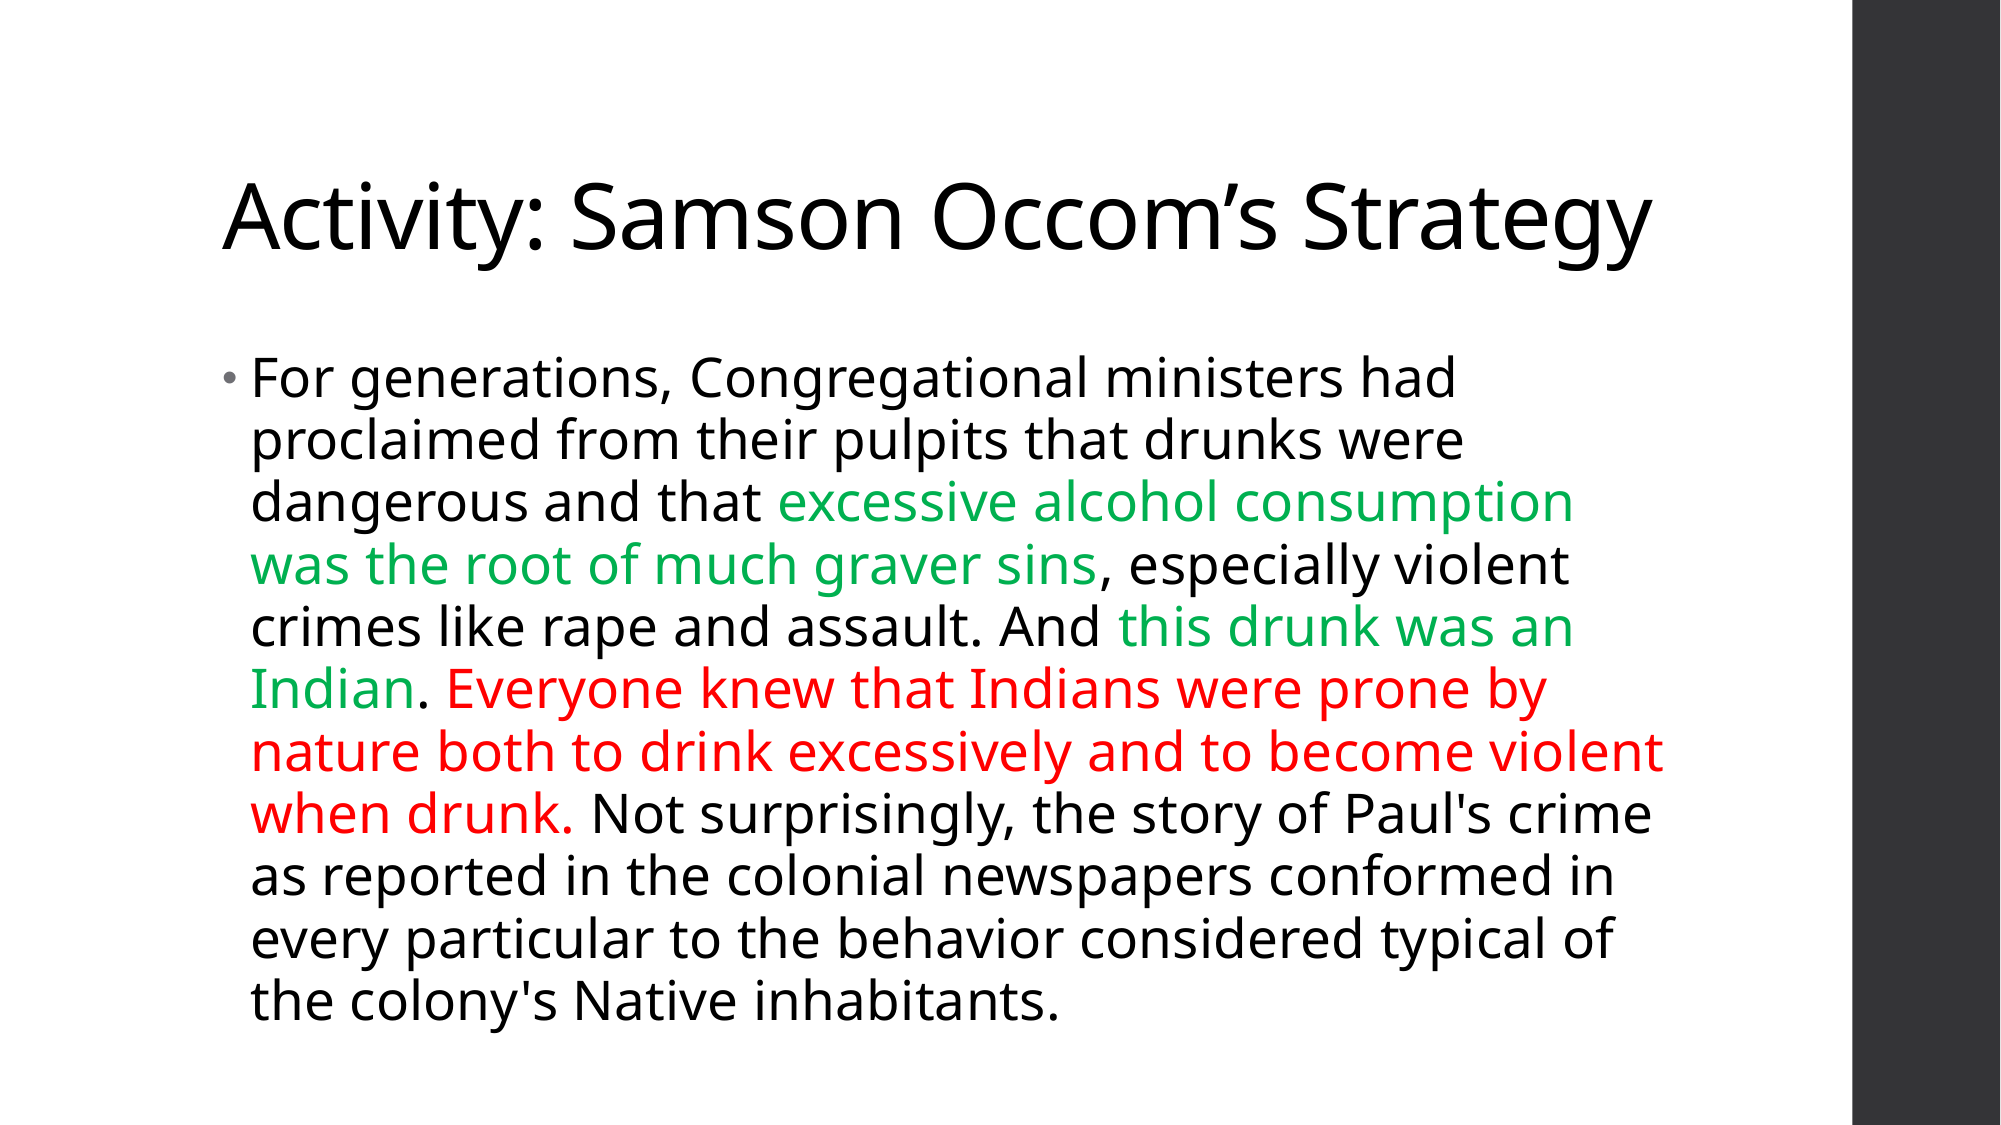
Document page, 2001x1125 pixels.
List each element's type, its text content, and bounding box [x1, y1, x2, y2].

list For generations, Congregational ministers had proclaimed from their pulpits that drunks were dangerous and that excessive alcohol consumption was the root of much graver sins, especially violent crimes like rape and assault. And this drunk was an Indian. Everyone knew that Indians were prone by nature both to drink excessively and to become violent when drunk. Not surprisingly, the story of Paul's crime as reported in the colonial newspapers conformed in every particular to the behavior considered typical of the colony's Native inhabitants. [206, 339, 1695, 1054]
title Activity: Samson Occom’s Strategy [206, 60, 1797, 278]
